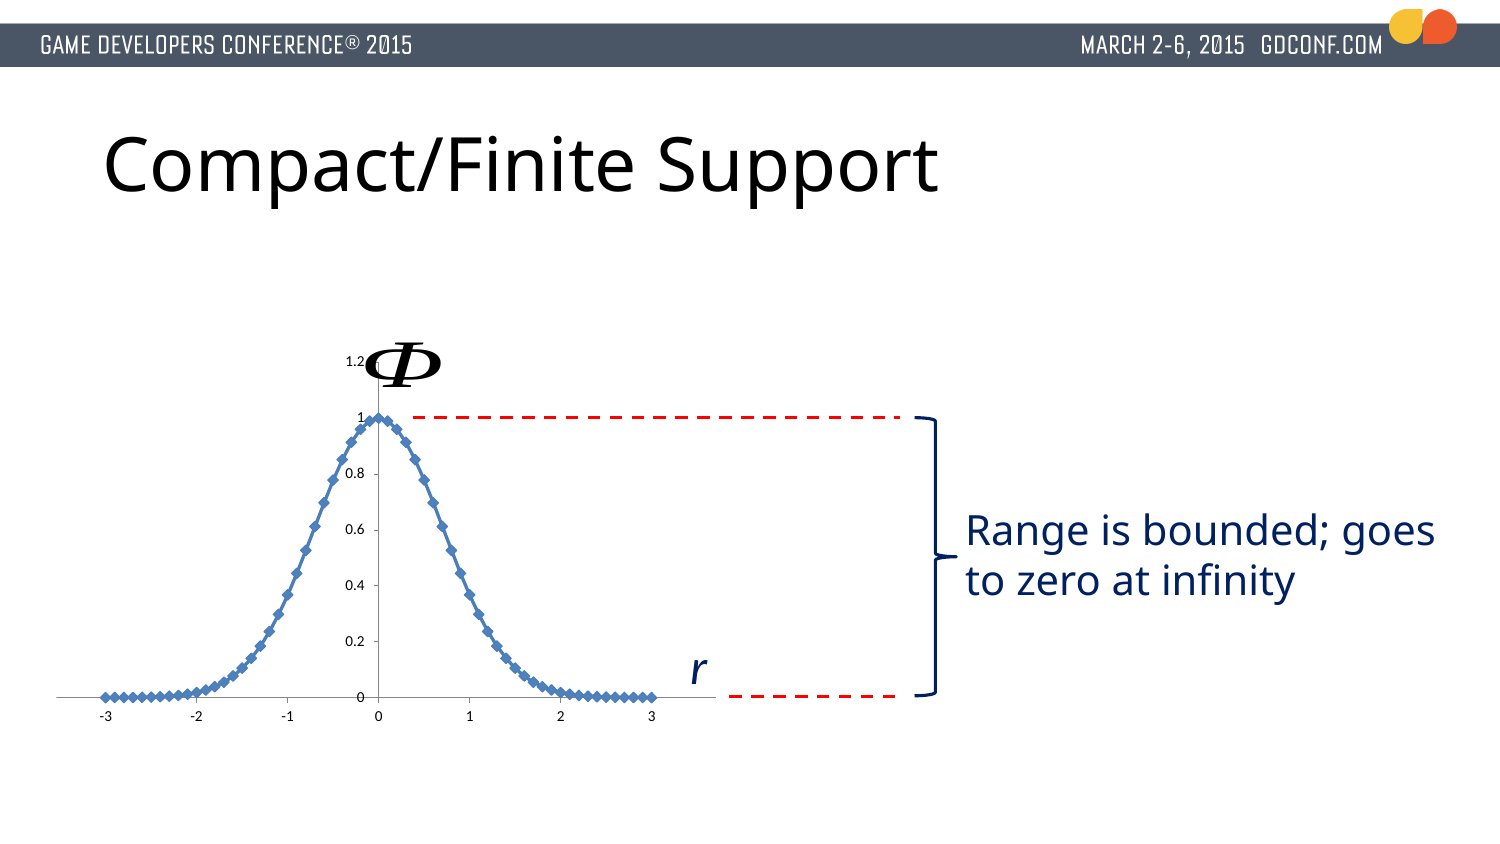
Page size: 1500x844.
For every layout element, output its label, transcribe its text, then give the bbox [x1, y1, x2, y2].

picture [0, 9, 1500, 67]
text_box [914, 417, 950, 696]
title Compact/Finite Support [87, 109, 1413, 238]
picture [56, 345, 717, 736]
text_box Range is bounded; goes to zero at infinity [950, 496, 1482, 612]
